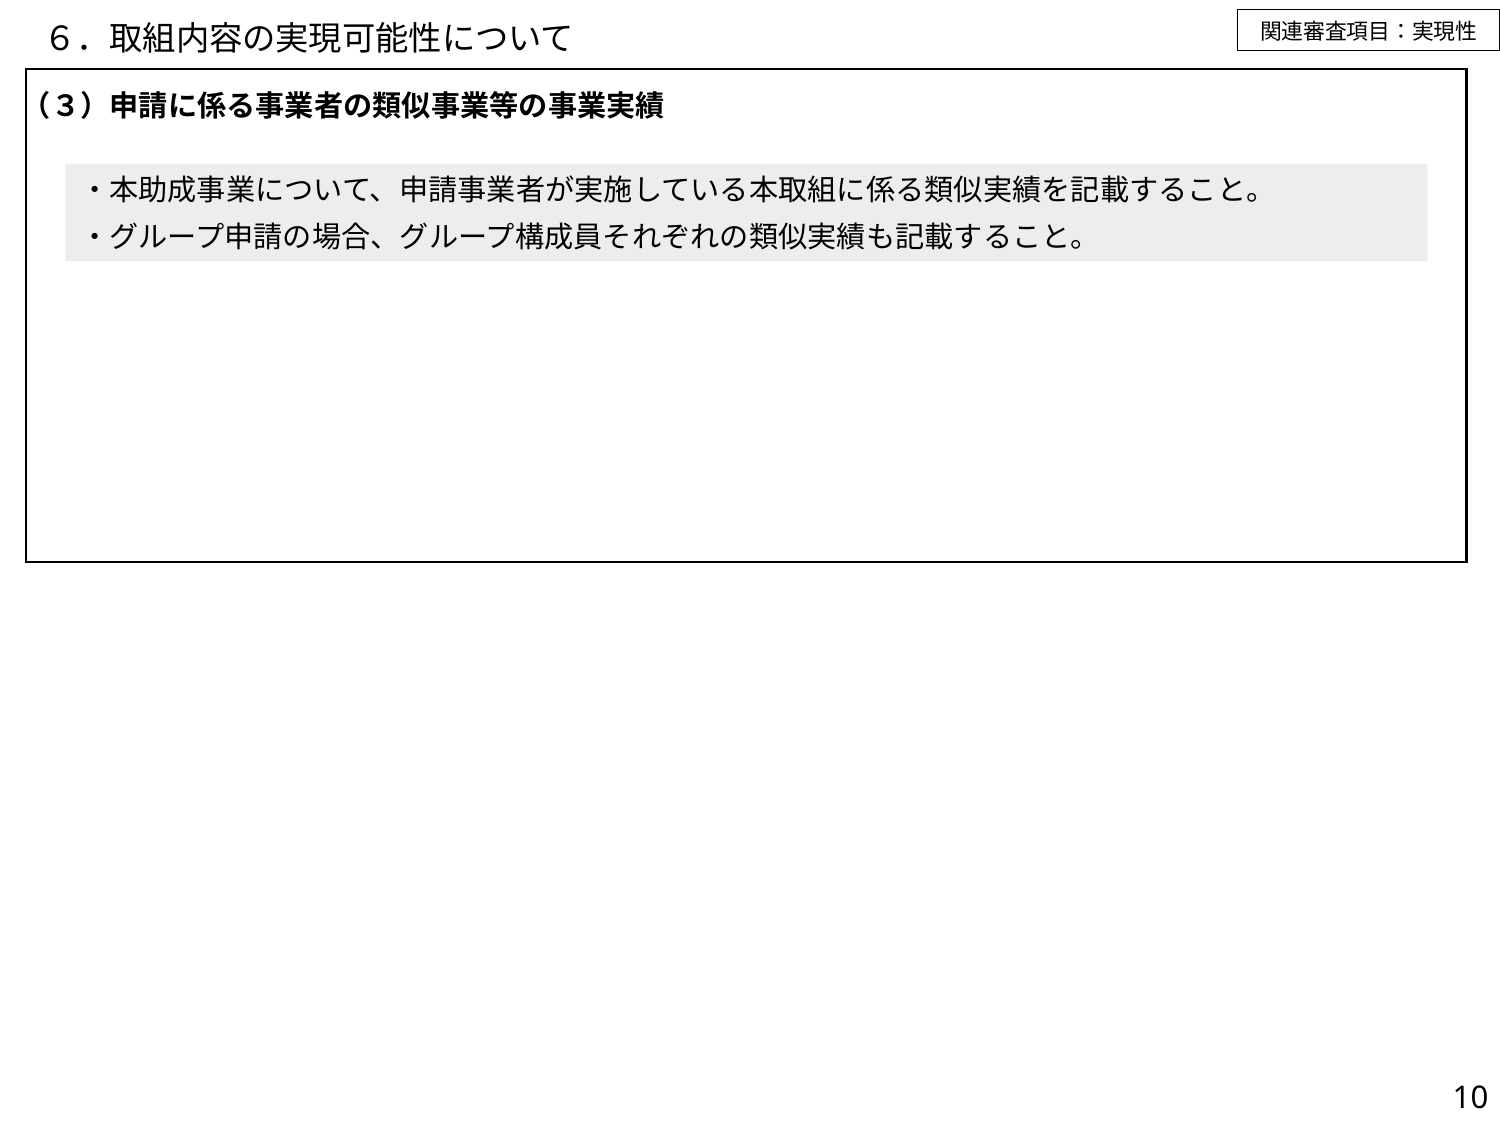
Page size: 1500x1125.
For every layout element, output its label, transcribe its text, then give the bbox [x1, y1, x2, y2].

text_box 10 [1237, 1087, 1500, 1110]
text_box [25, 68, 1468, 563]
text_box 関連審査項目：実現性 [1237, 9, 1500, 51]
title ６．取組内容の実現可能性について [28, 11, 1445, 68]
text_box （３）申請に係る事業者の類似事業等の事業実績 [7, 79, 1330, 130]
